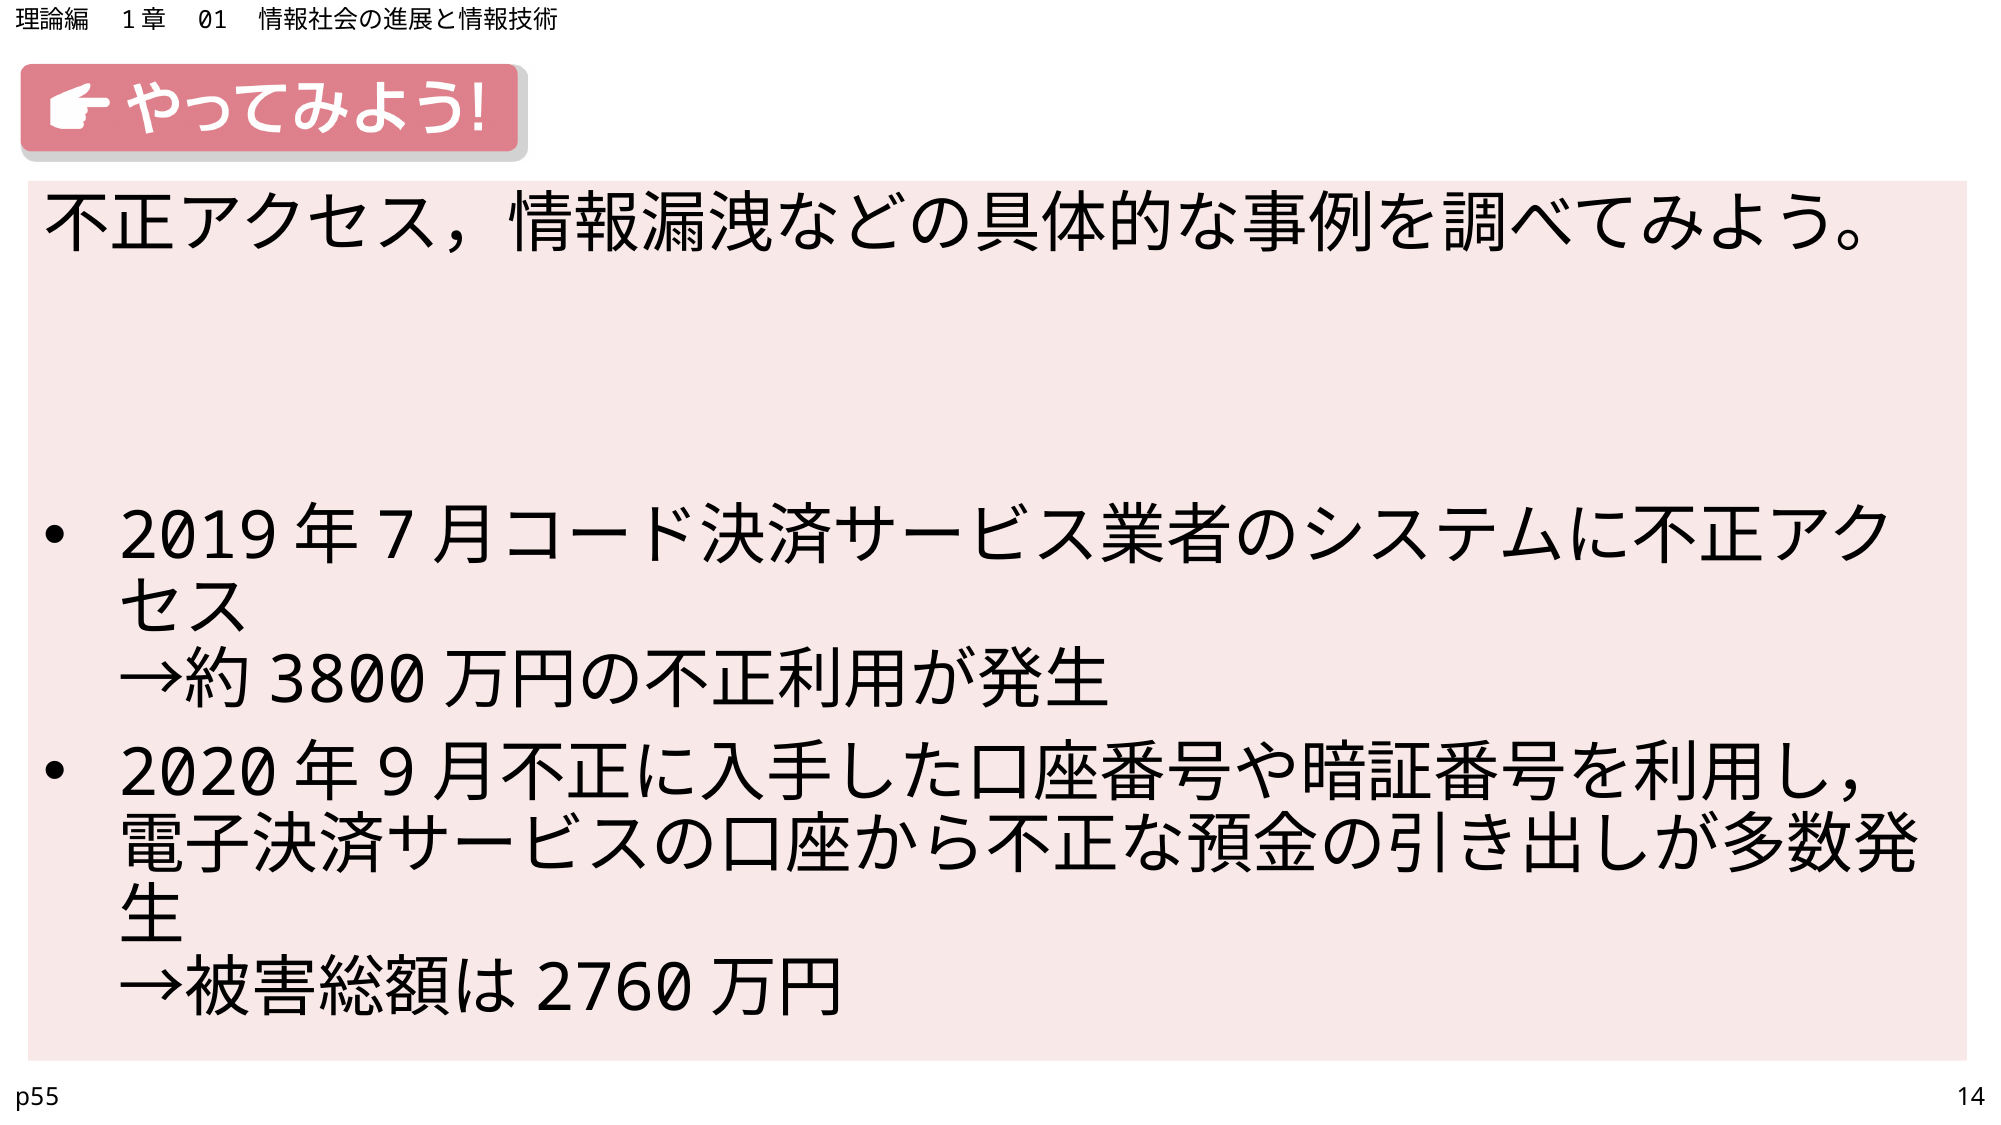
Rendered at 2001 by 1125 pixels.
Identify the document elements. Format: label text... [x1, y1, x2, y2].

list 理論編 1章 01 情報社会の進展と情報技術 [0, 0, 1438, 42]
picture [16, 58, 535, 164]
list 2019年7月コード決済サービス業者のシステムに不正アクセス →約3800万円の不正利用が発生 2020年9月不正に入手した口座番号や暗証番号を利用し，電子決済サービスの口座から不正な預金の引き出しが多数発生 →被害総額は2760万円 [28, 493, 1967, 1061]
list p55 [0, 1072, 661, 1123]
list 不正アクセス，情報漏洩などの具体的な事例を調べてみよう。 [28, 180, 1967, 493]
slide_number 14 [1550, 1072, 2000, 1123]
